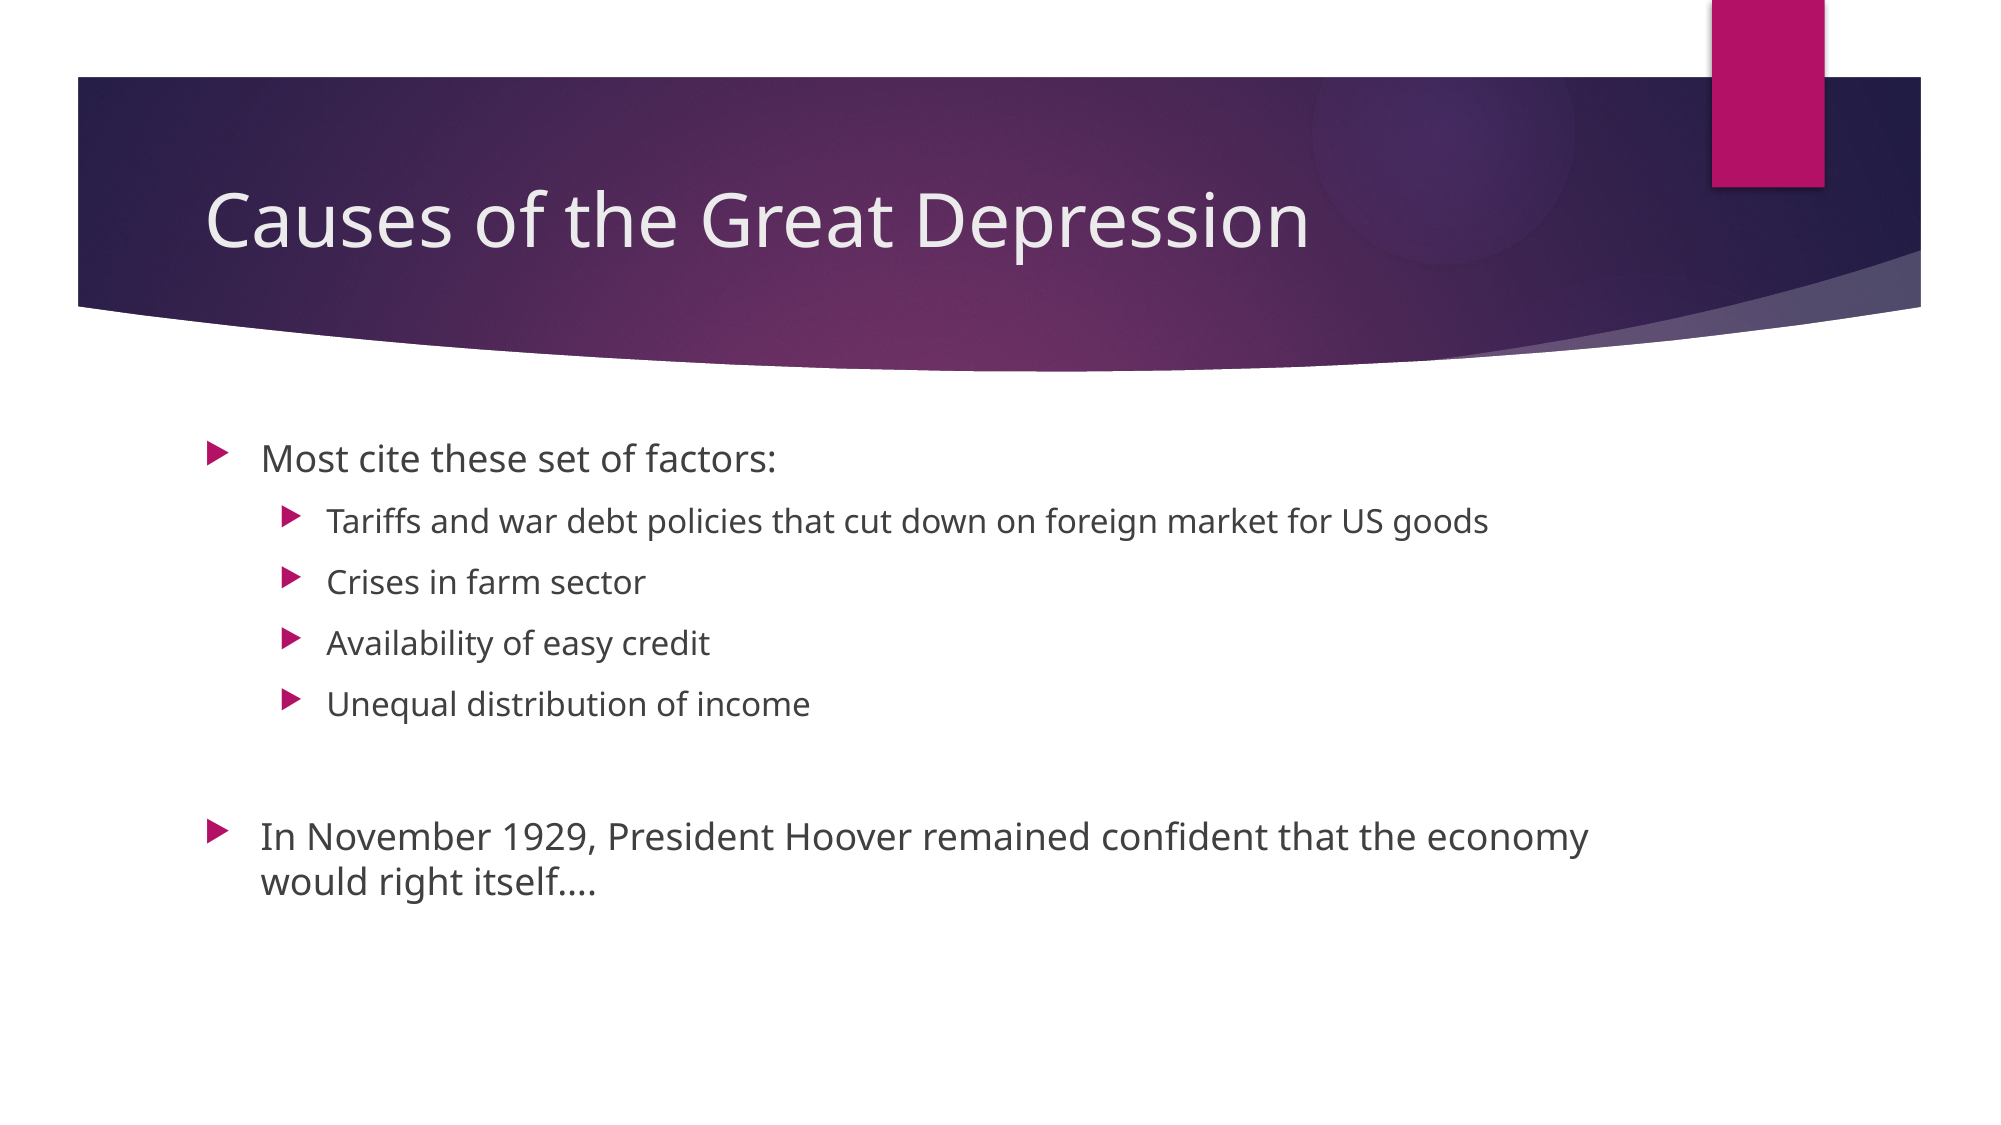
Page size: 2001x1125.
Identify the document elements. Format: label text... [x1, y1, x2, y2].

title Causes of the Great Depression [189, 159, 1627, 276]
list Most cite these set of factors: Tariffs and war debt policies that cut down on foreign market for US goods Crises in farm sector Availability of easy credit Unequal distribution of income In November 1929, President Hoover remained confident that the economy would right itself…. [189, 427, 1638, 988]
